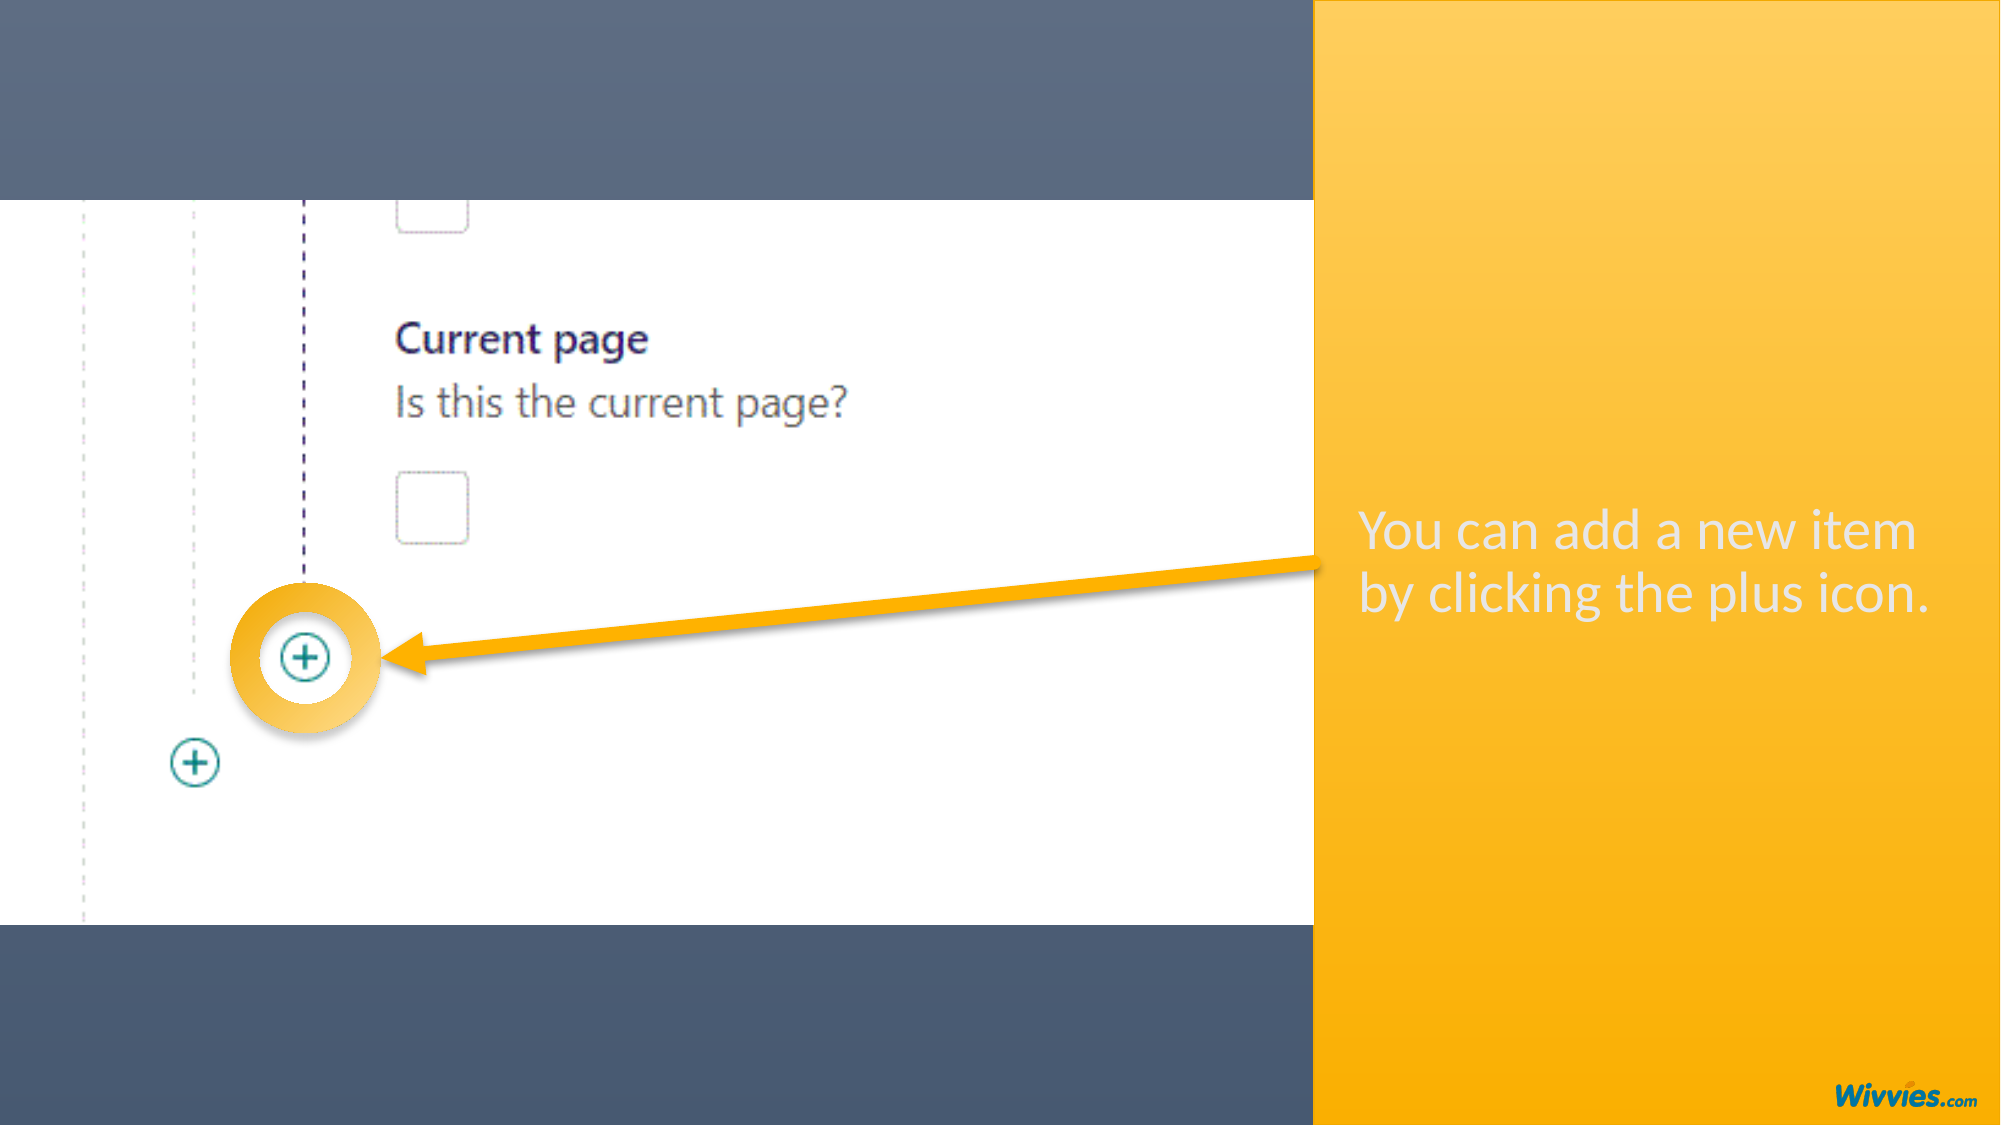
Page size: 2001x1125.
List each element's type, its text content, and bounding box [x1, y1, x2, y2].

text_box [380, 562, 1314, 658]
picture [0, 0, 1314, 1125]
list You can add a new item by clicking the plus icon. [1314, 0, 2000, 1125]
